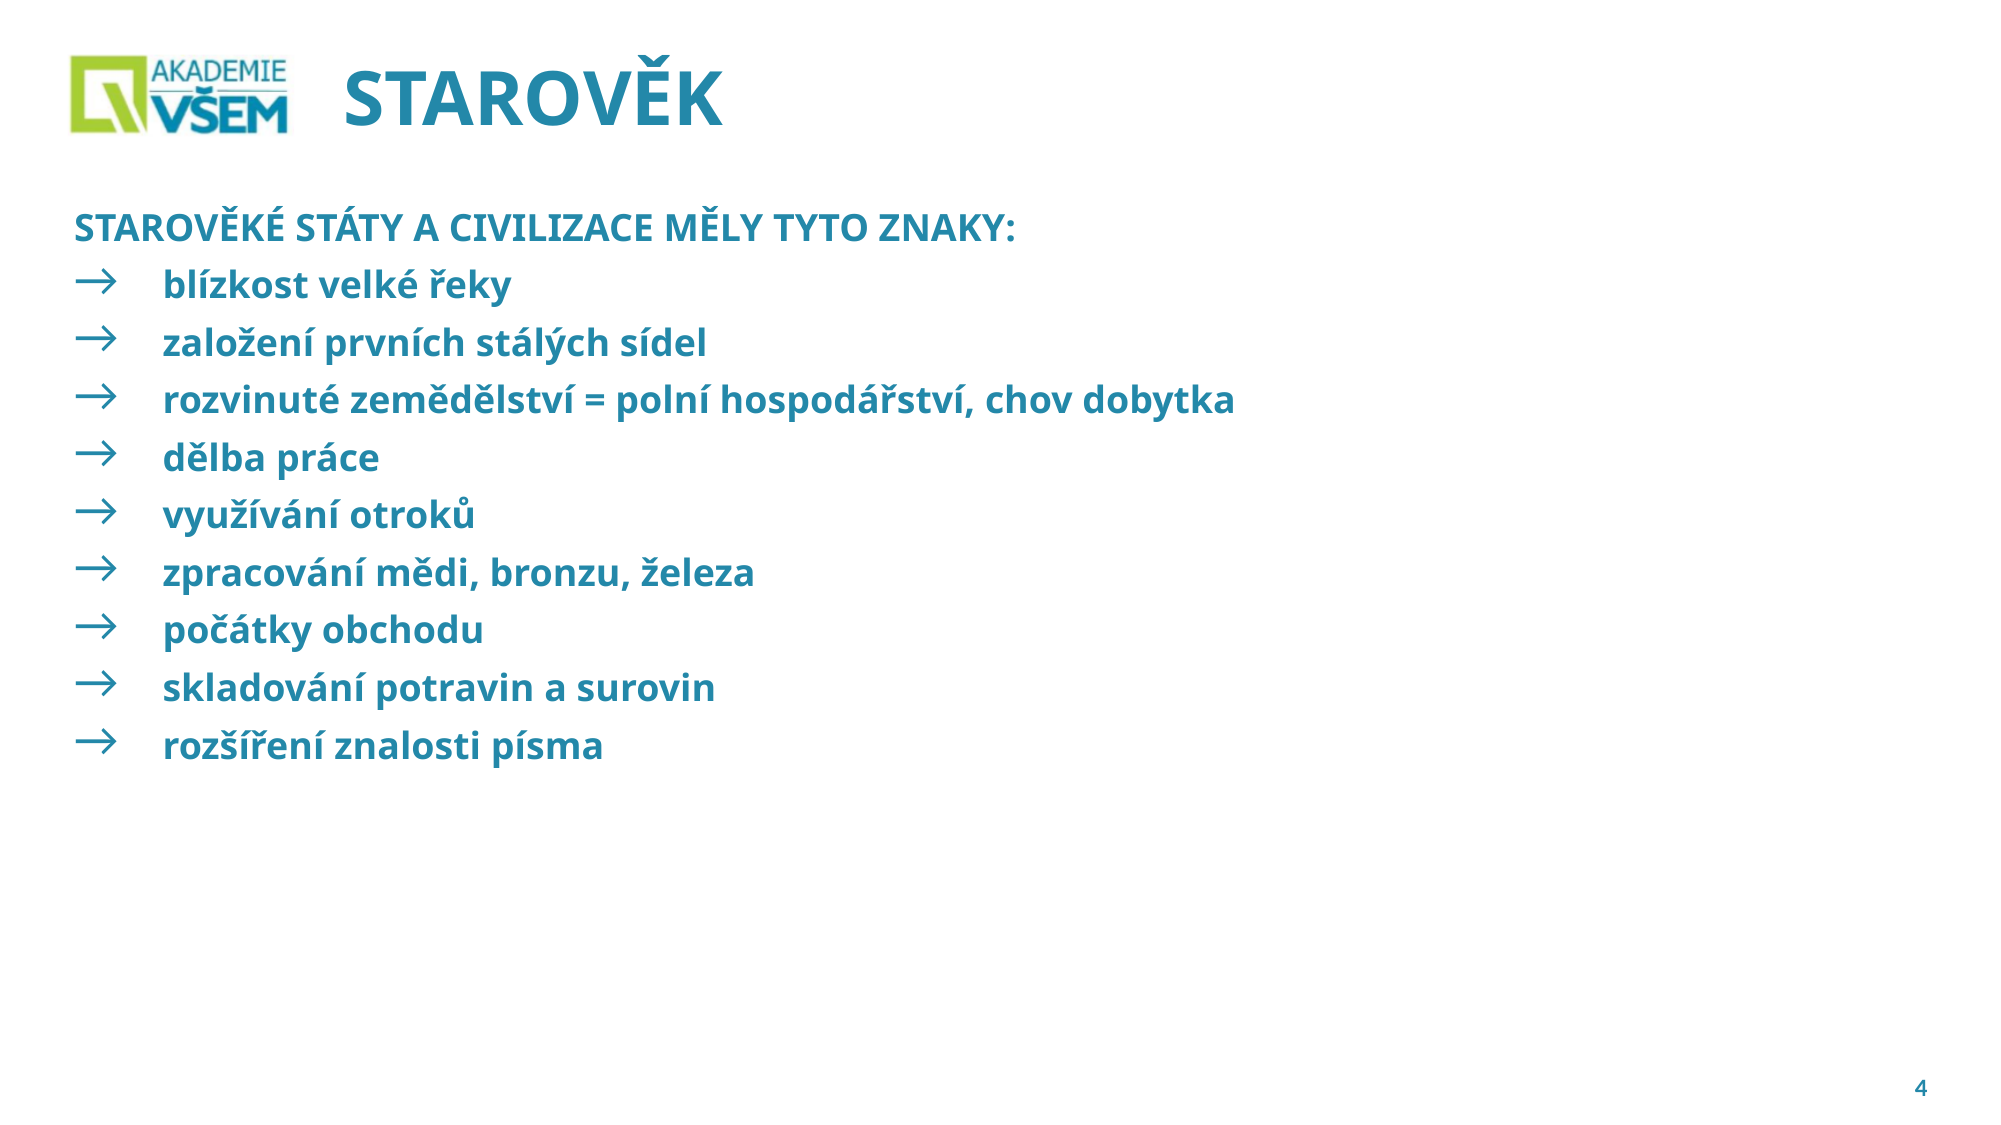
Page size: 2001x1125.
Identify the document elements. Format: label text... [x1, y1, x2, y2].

picture [60, 42, 301, 142]
text_box STAROVĚKÉ STÁTY A CIVILIZACE MĚLY TYTO ZNAKY: blízkost velké řeky založení prvních stálých sídel rozvinuté zemědělství = polní hospodářství, chov dobytka dělba práce využívání otroků zpracování mědi, bronzu, železa počátky obchodu skladování potravin a surovin rozšíření znalosti písma [59, 196, 1748, 775]
slide_number 4 [1816, 1062, 1943, 1111]
title STAROVĚK [328, 42, 1940, 149]
